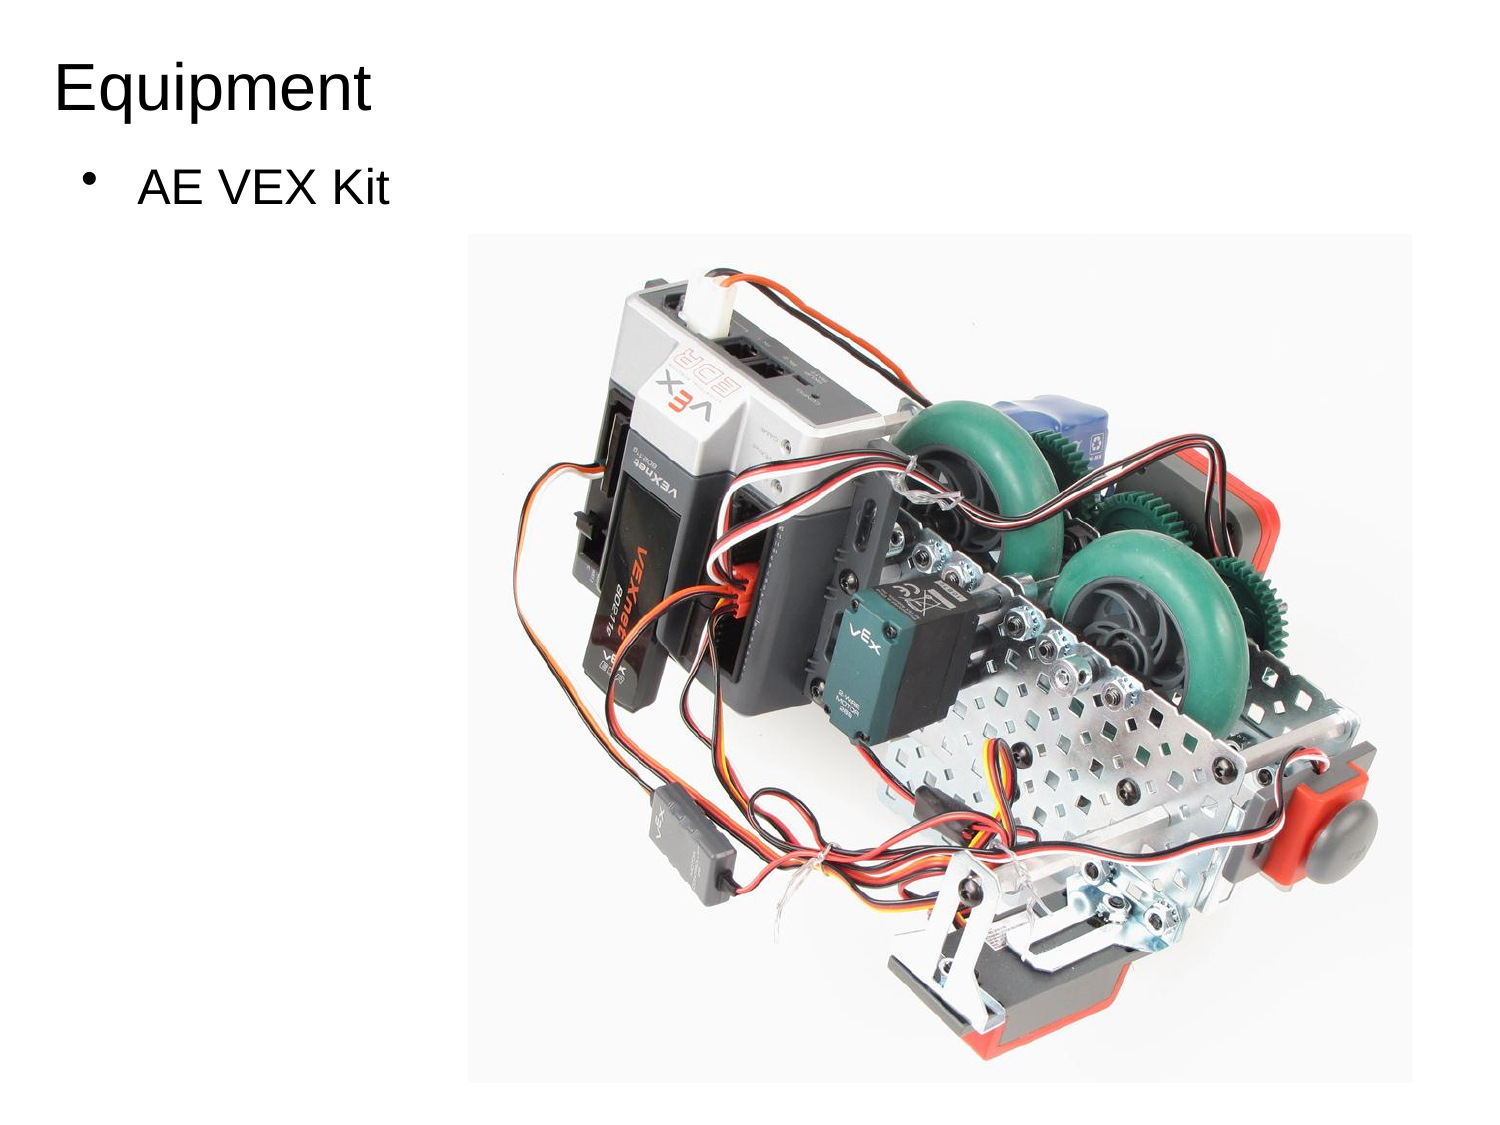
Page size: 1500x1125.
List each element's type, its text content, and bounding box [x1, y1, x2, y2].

list AE VEX Kit [66, 147, 817, 1125]
text_box Equipment [39, 36, 465, 132]
picture [467, 234, 1413, 1083]
